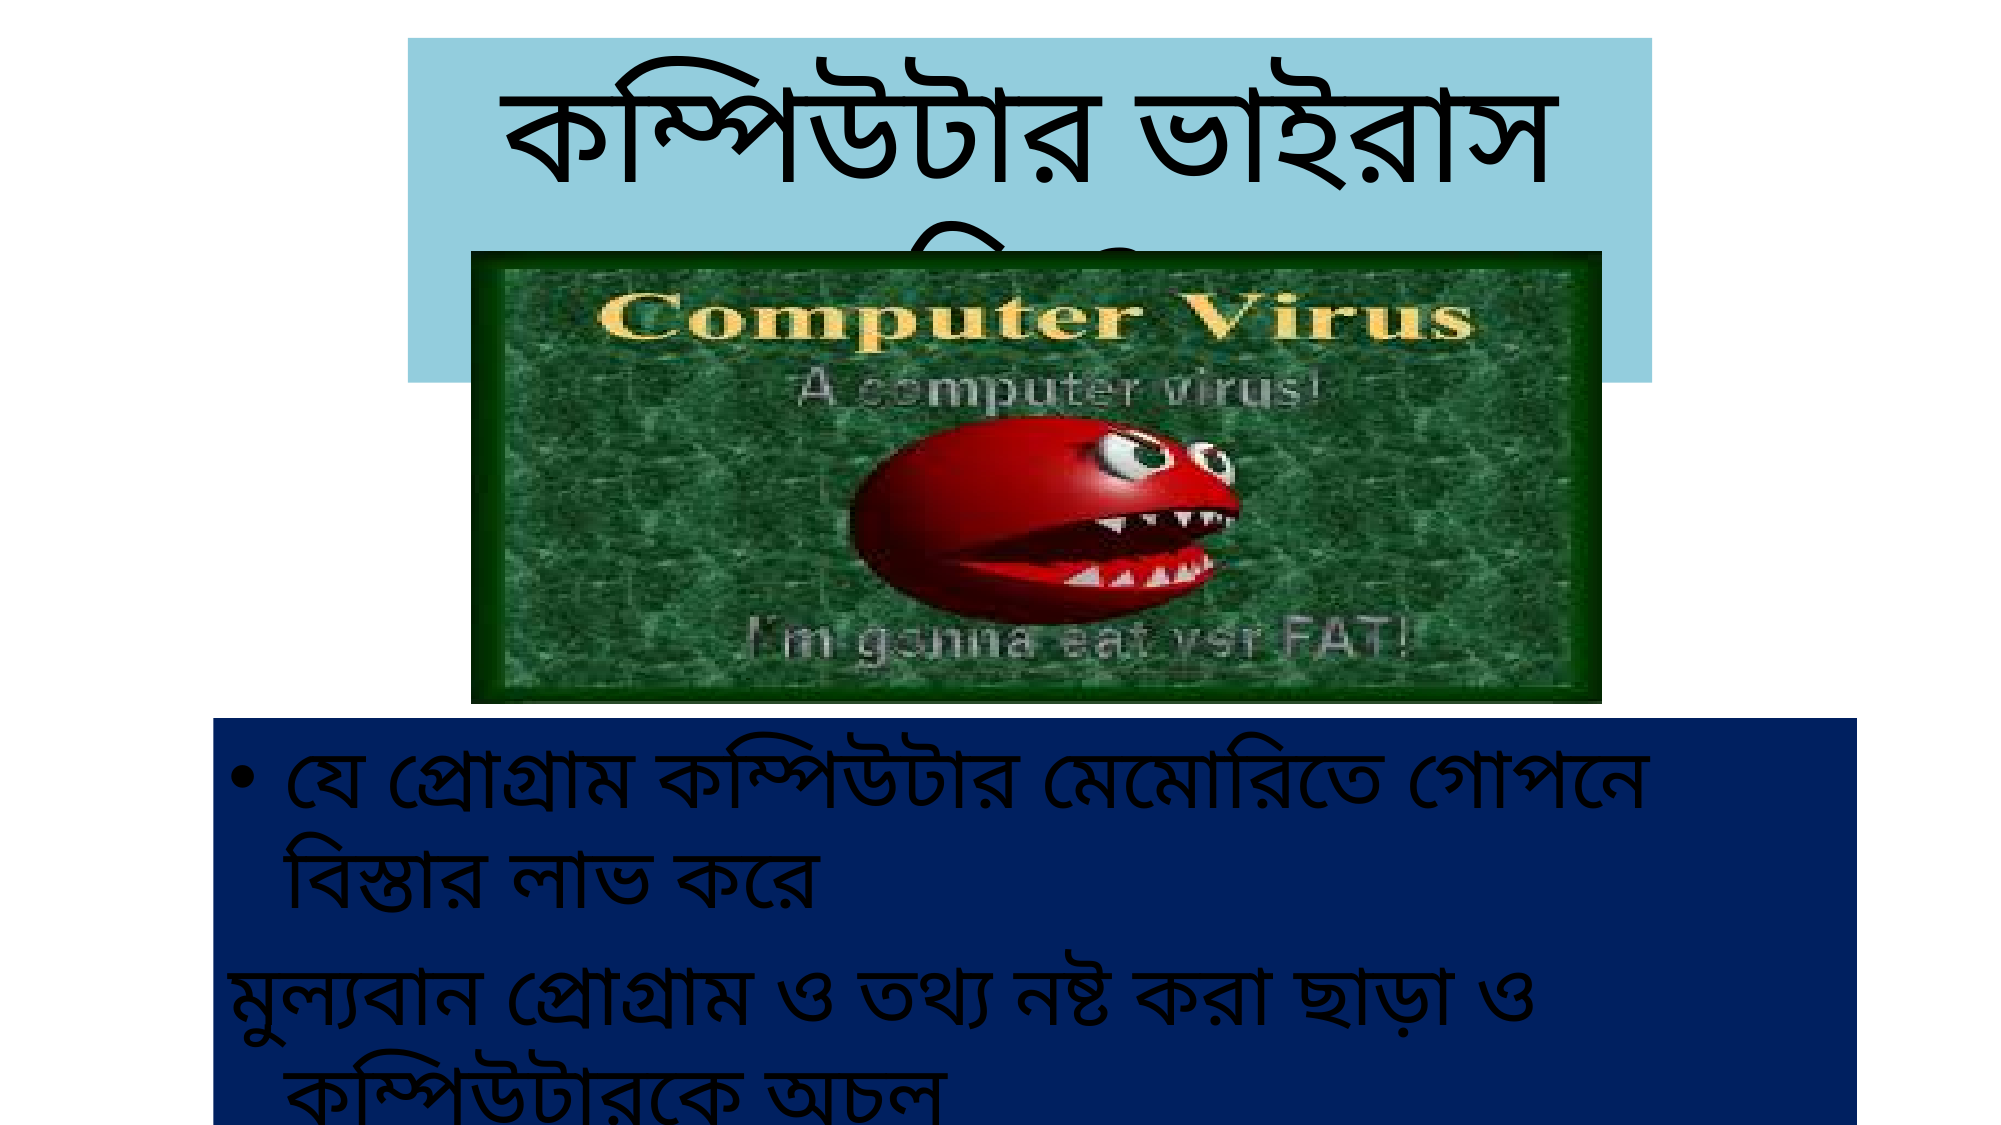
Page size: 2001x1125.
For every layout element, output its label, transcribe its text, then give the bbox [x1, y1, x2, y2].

picture [470, 251, 1602, 704]
text_box কম্পিউটার ভাইরাস কি ? [407, 37, 1653, 383]
text_box যে প্রোগ্রাম কম্পিউটার মেমোরিতে গোপনে বিস্তার লাভ করে মুল্যবান প্রোগ্রাম ও তথ্য নষ্ট করা ছাড়া ও কম্পিউটারকে অচল করে দেয় , এ ধরনের প্রোগ্রামকেই ভাইরাস বলা হয় । [213, 718, 1857, 1125]
